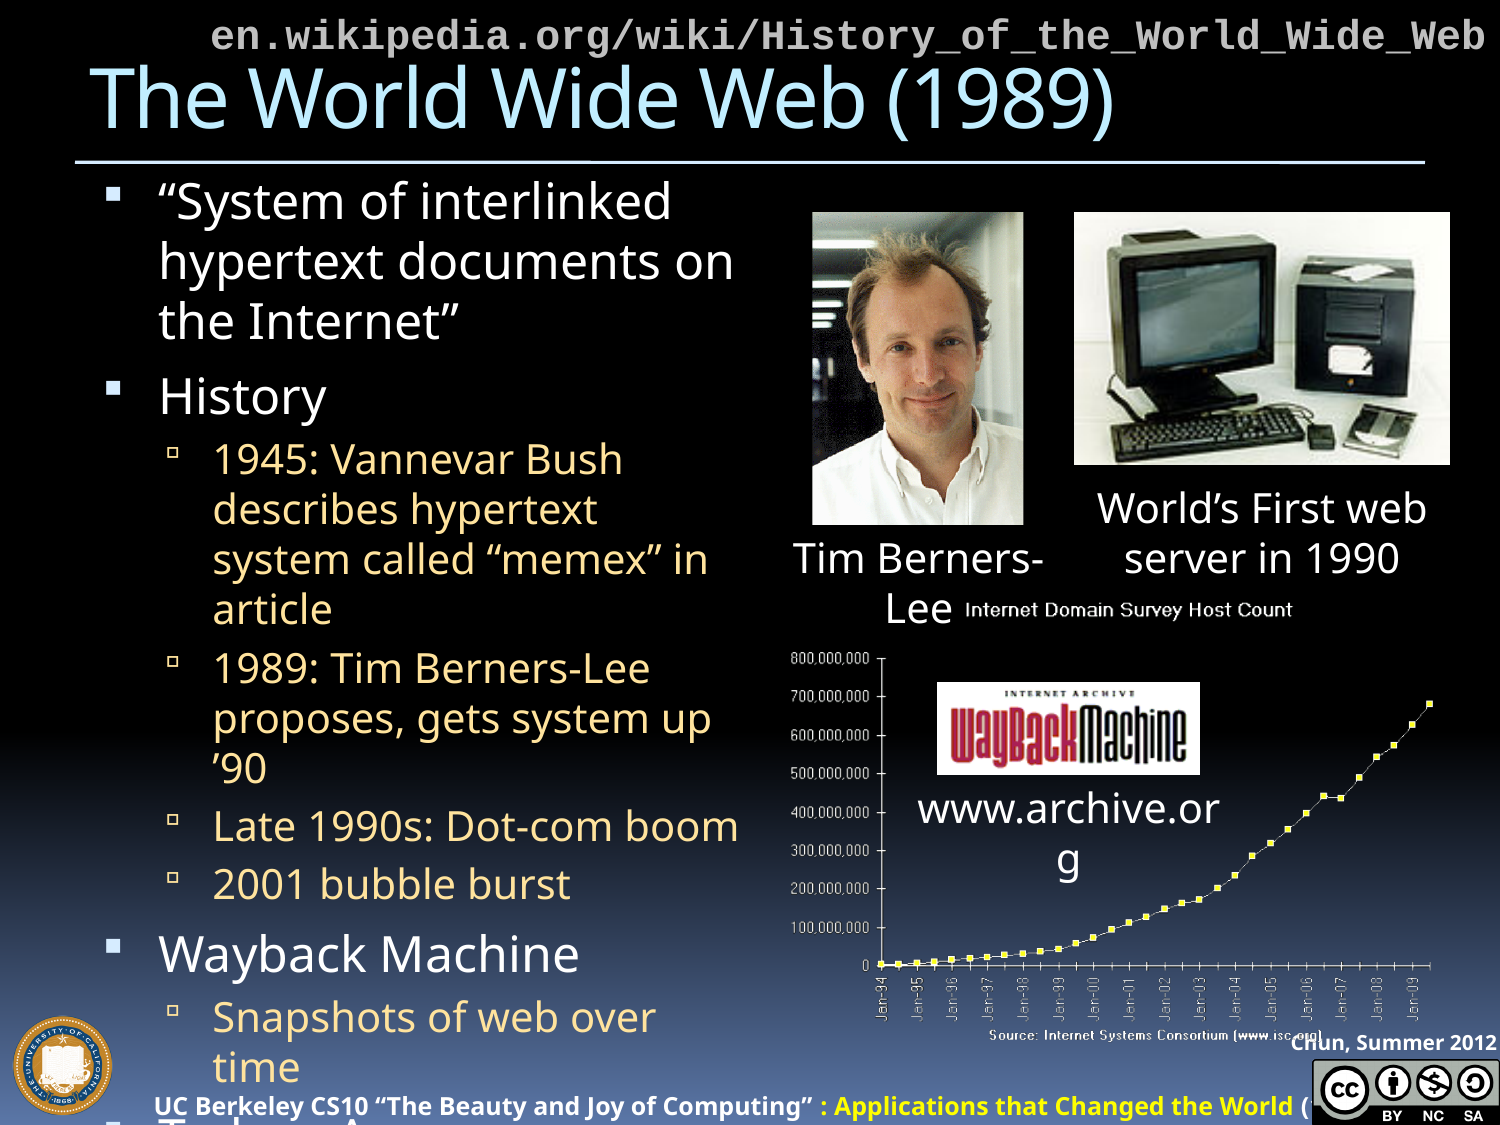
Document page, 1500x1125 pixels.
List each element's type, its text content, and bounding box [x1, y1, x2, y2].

text_box en.wikipedia.org/wiki/History_of_the_World_Wide_Web [0, 0, 1500, 65]
list “System of interlinked hypertext documents on the Internet” History 1945: Vannevar Bush describes hypertext system called “memex” in article 1989: Tim Berners-Lee proposes, gets system up ’90 Late 1990s: Dot-com boom 2001 bubble burst Wayback Machine Snapshots of web over time Today : Access anywhere! [75, 163, 763, 1034]
picture [774, 582, 1463, 1063]
text_box Tim Berners-Lee [750, 524, 1074, 640]
picture [812, 211, 1024, 526]
picture [12, 1015, 113, 1116]
text_box World’s First web server in 1990 [1074, 474, 1450, 573]
title The World Wide Web (1989) [75, 65, 1425, 163]
picture [1312, 1059, 1500, 1125]
picture [1074, 212, 1451, 466]
